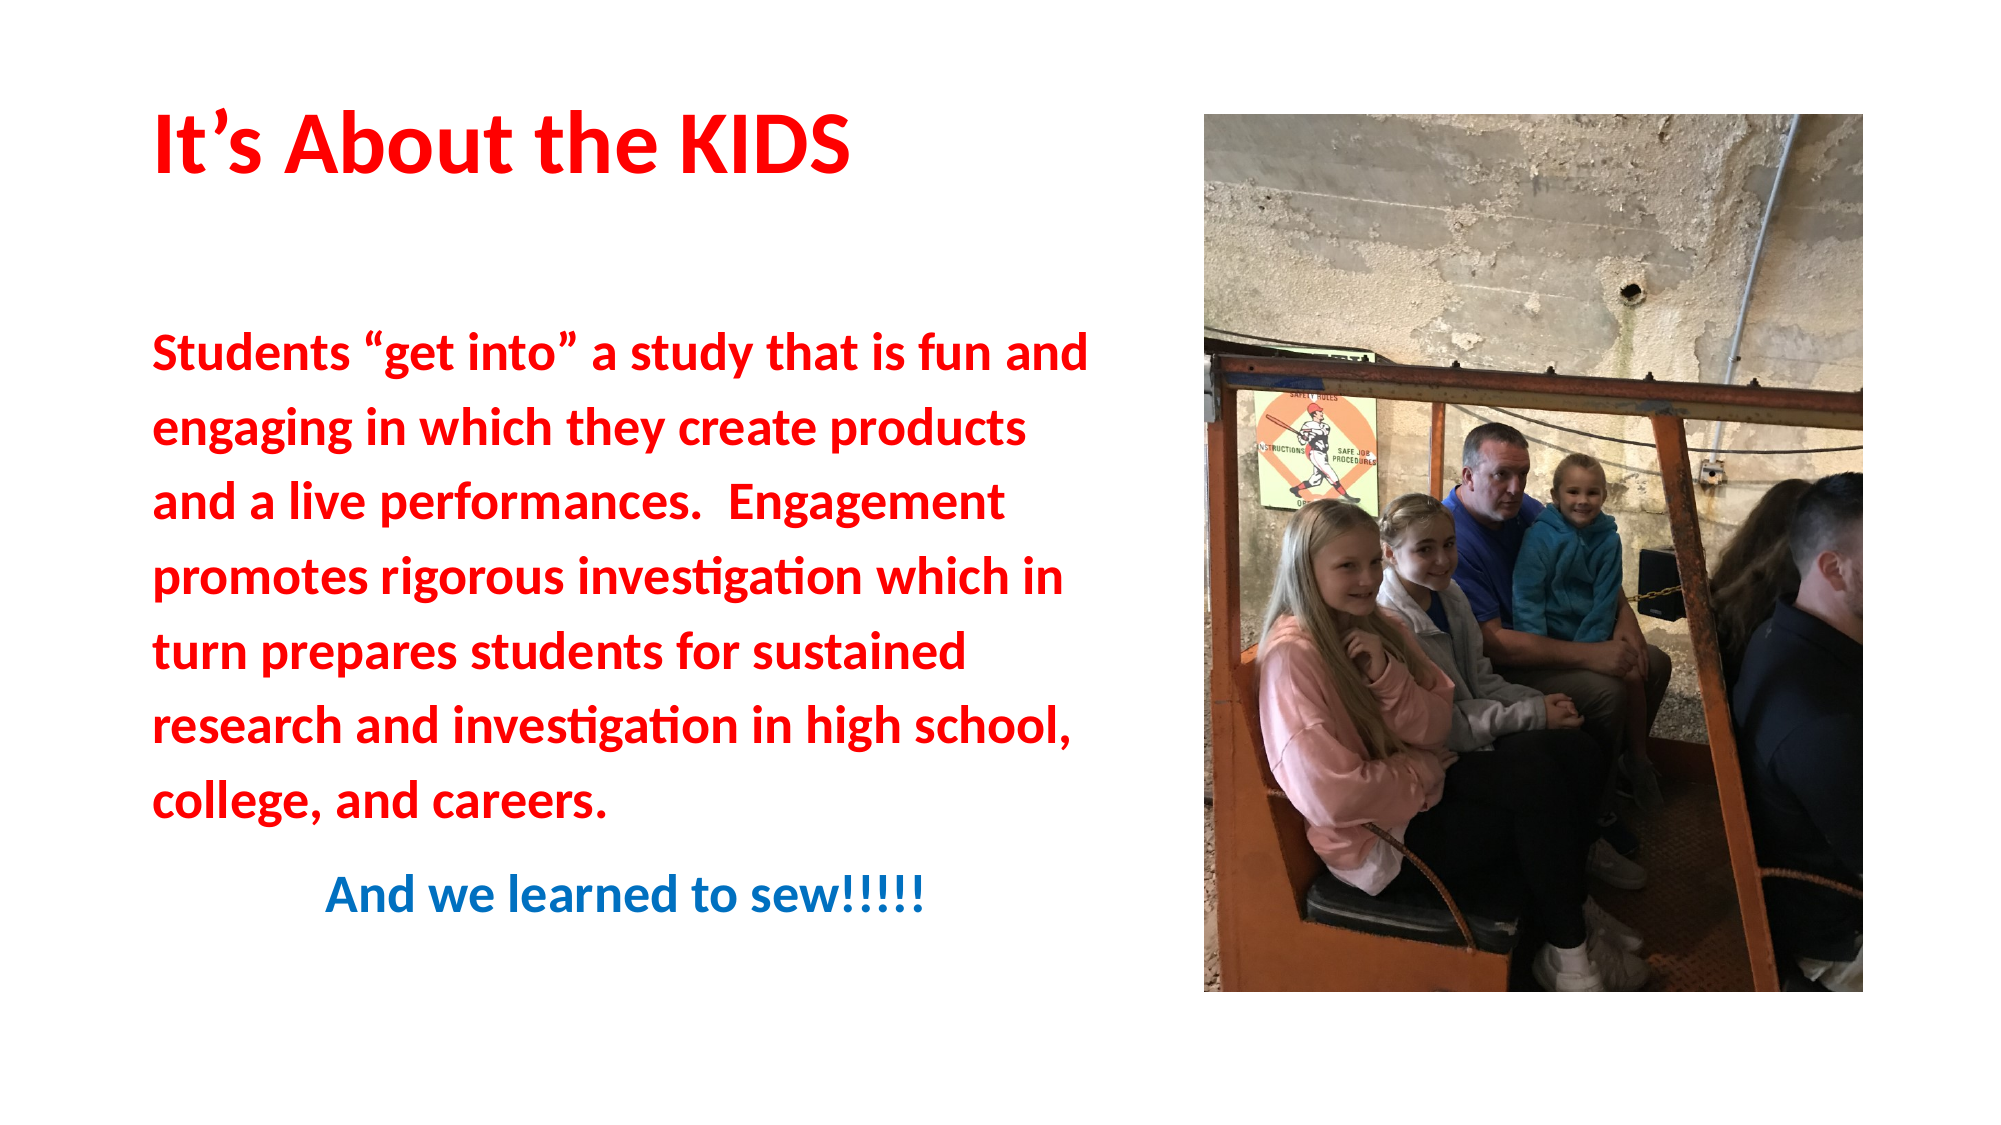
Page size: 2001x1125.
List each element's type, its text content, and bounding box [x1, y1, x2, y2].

list Students “get into” a study that is fun and engaging in which they create products and a live performances. Engagement promotes rigorous investigation which in turn prepares students for sustained research and investigation in high school, college, and careers. And we learned to sew!!!!! [137, 299, 1116, 993]
picture [1204, 114, 1863, 993]
title It’s About the KIDS [137, 59, 1863, 278]
